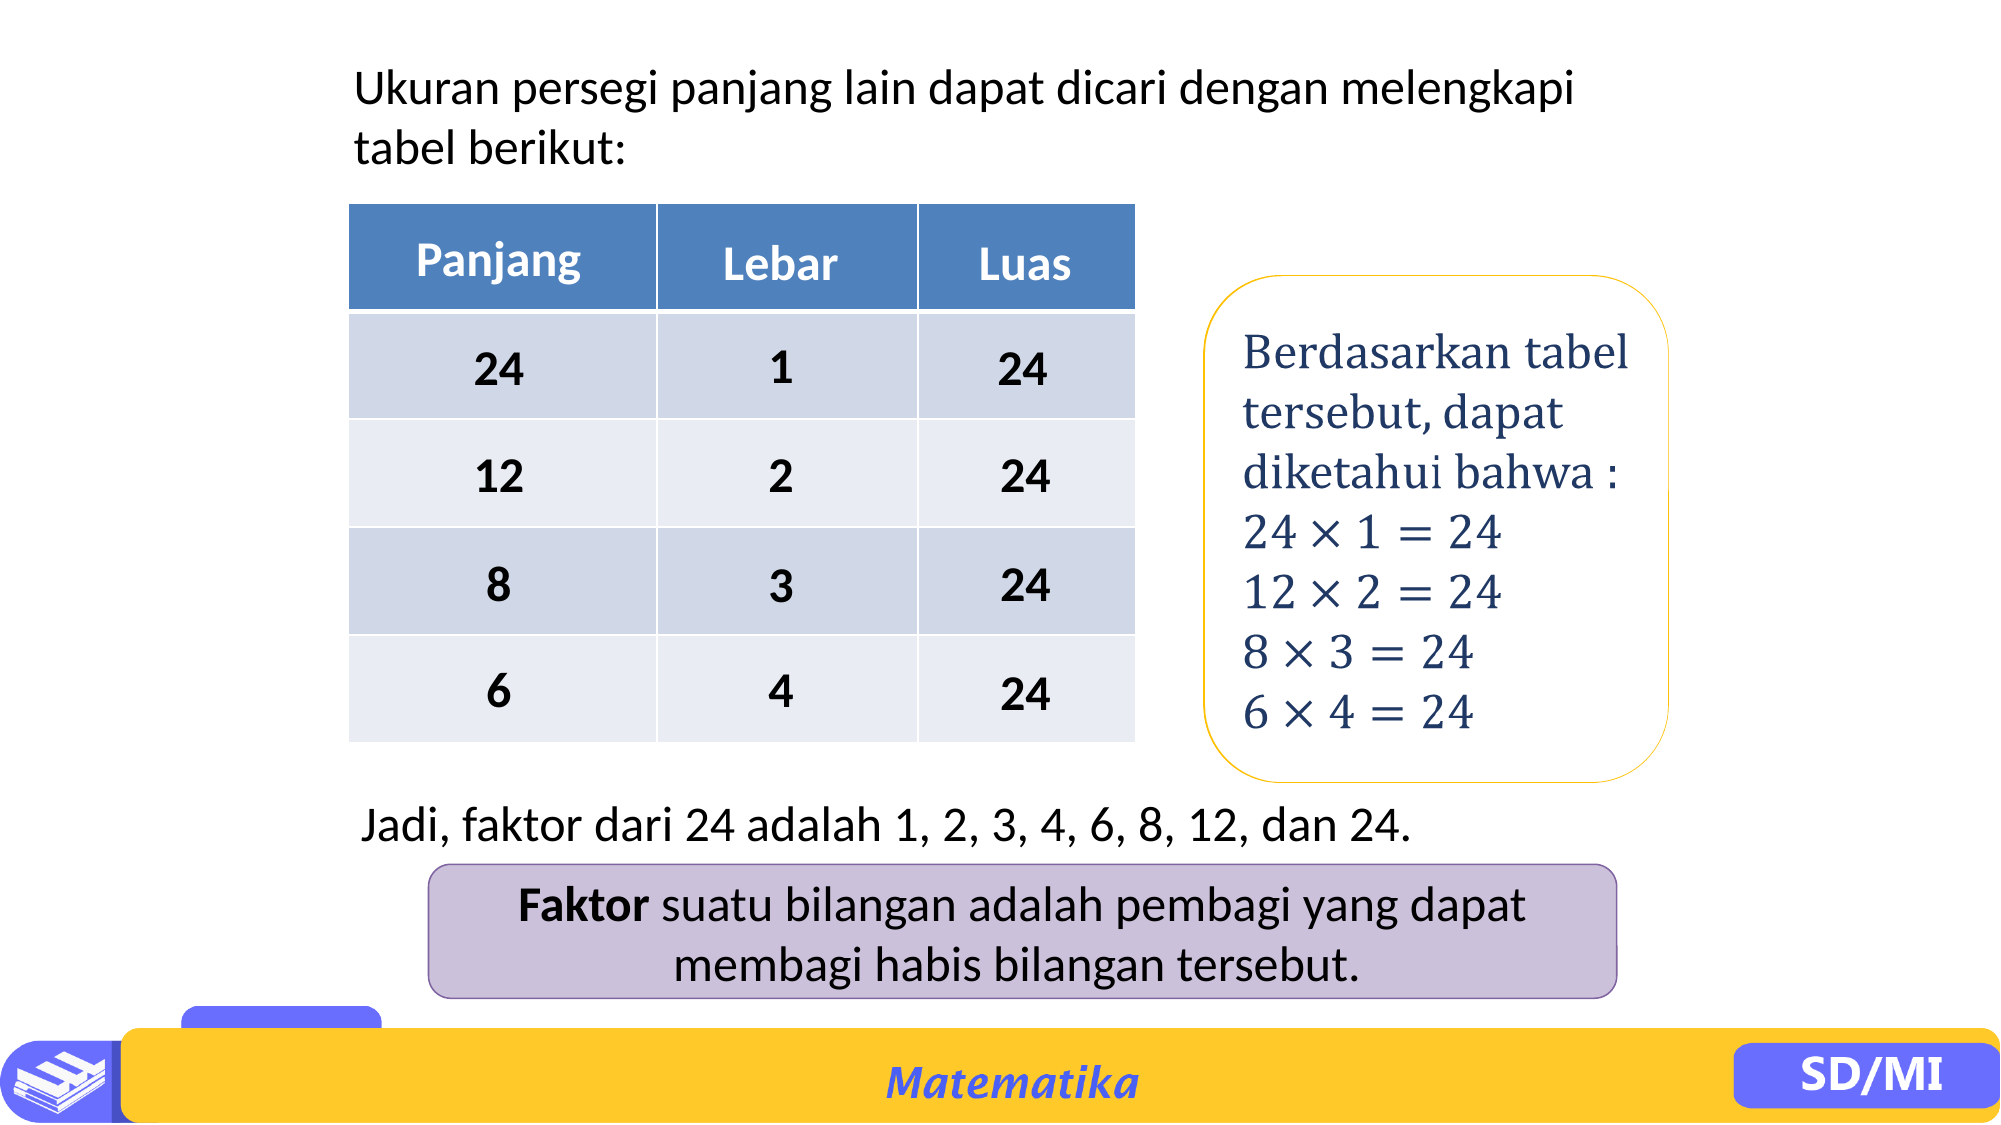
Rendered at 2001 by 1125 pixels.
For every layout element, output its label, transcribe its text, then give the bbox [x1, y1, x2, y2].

table_header [919, 204, 1135, 309]
text_box 12 [367, 432, 631, 512]
table_cell [658, 314, 917, 418]
text_box 24 [367, 325, 631, 406]
text_box 3 [676, 550, 886, 614]
text_box 6 [367, 647, 631, 728]
text_box 4 [676, 656, 886, 719]
table_header [658, 204, 917, 309]
text_box Luas [938, 229, 1113, 292]
table_cell [349, 636, 656, 742]
text_box 24 [938, 440, 1113, 504]
table_cell [658, 420, 917, 526]
text_box Lebar [676, 229, 886, 292]
text_box 24 [938, 550, 1113, 613]
text_box Ukuran persegi panjang lain dapat dicari dengan melengkapi tabel berikut: [337, 51, 1678, 178]
picture [0, 1006, 2000, 1123]
table_cell [658, 528, 917, 634]
table_cell [919, 636, 1135, 742]
table_cell [349, 528, 656, 634]
table_cell [919, 420, 1135, 526]
text_box Faktor suatu bilangan adalah pembagi yang dapat membagi habis bilangan tersebut. [426, 862, 1619, 1001]
text_box 24 [938, 659, 1113, 723]
text_box [1203, 275, 1669, 784]
text_box Jadi, faktor dari 24 adalah 1, 2, 3, 4, 6, 8, 12, dan 24. [339, 771, 1471, 872]
text_box 2 [676, 441, 886, 504]
table_cell [919, 528, 1135, 634]
text_box Panjang [367, 216, 631, 297]
table_cell [349, 314, 656, 418]
table_cell [658, 636, 917, 742]
text_box 8 [367, 541, 631, 622]
table_cell [919, 314, 1135, 418]
table_cell [349, 420, 656, 526]
text_box 24 [935, 334, 1110, 398]
text_box 1 [676, 332, 886, 395]
table_header [349, 204, 656, 309]
